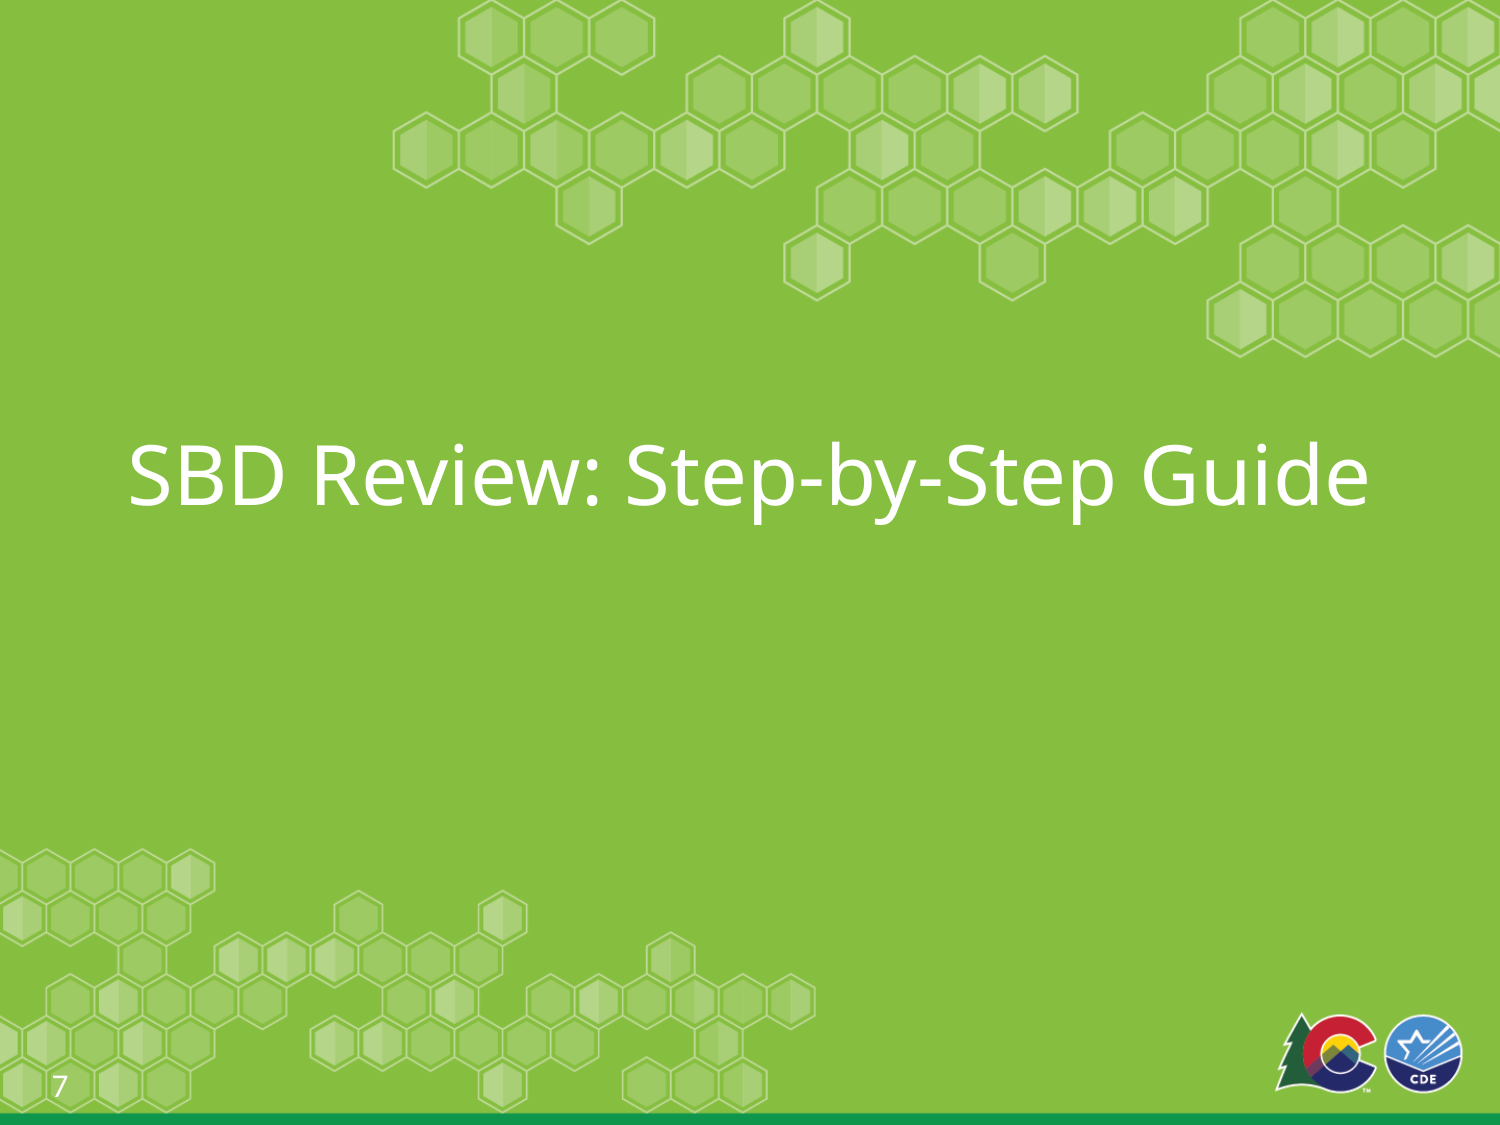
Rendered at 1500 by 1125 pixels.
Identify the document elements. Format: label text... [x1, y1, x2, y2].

title SBD Review: Step-by-Step Guide [112, 425, 1388, 810]
list [0, 93, 1294, 435]
slide_number 7 [36, 1054, 375, 1115]
picture [0, 0, 1500, 1125]
